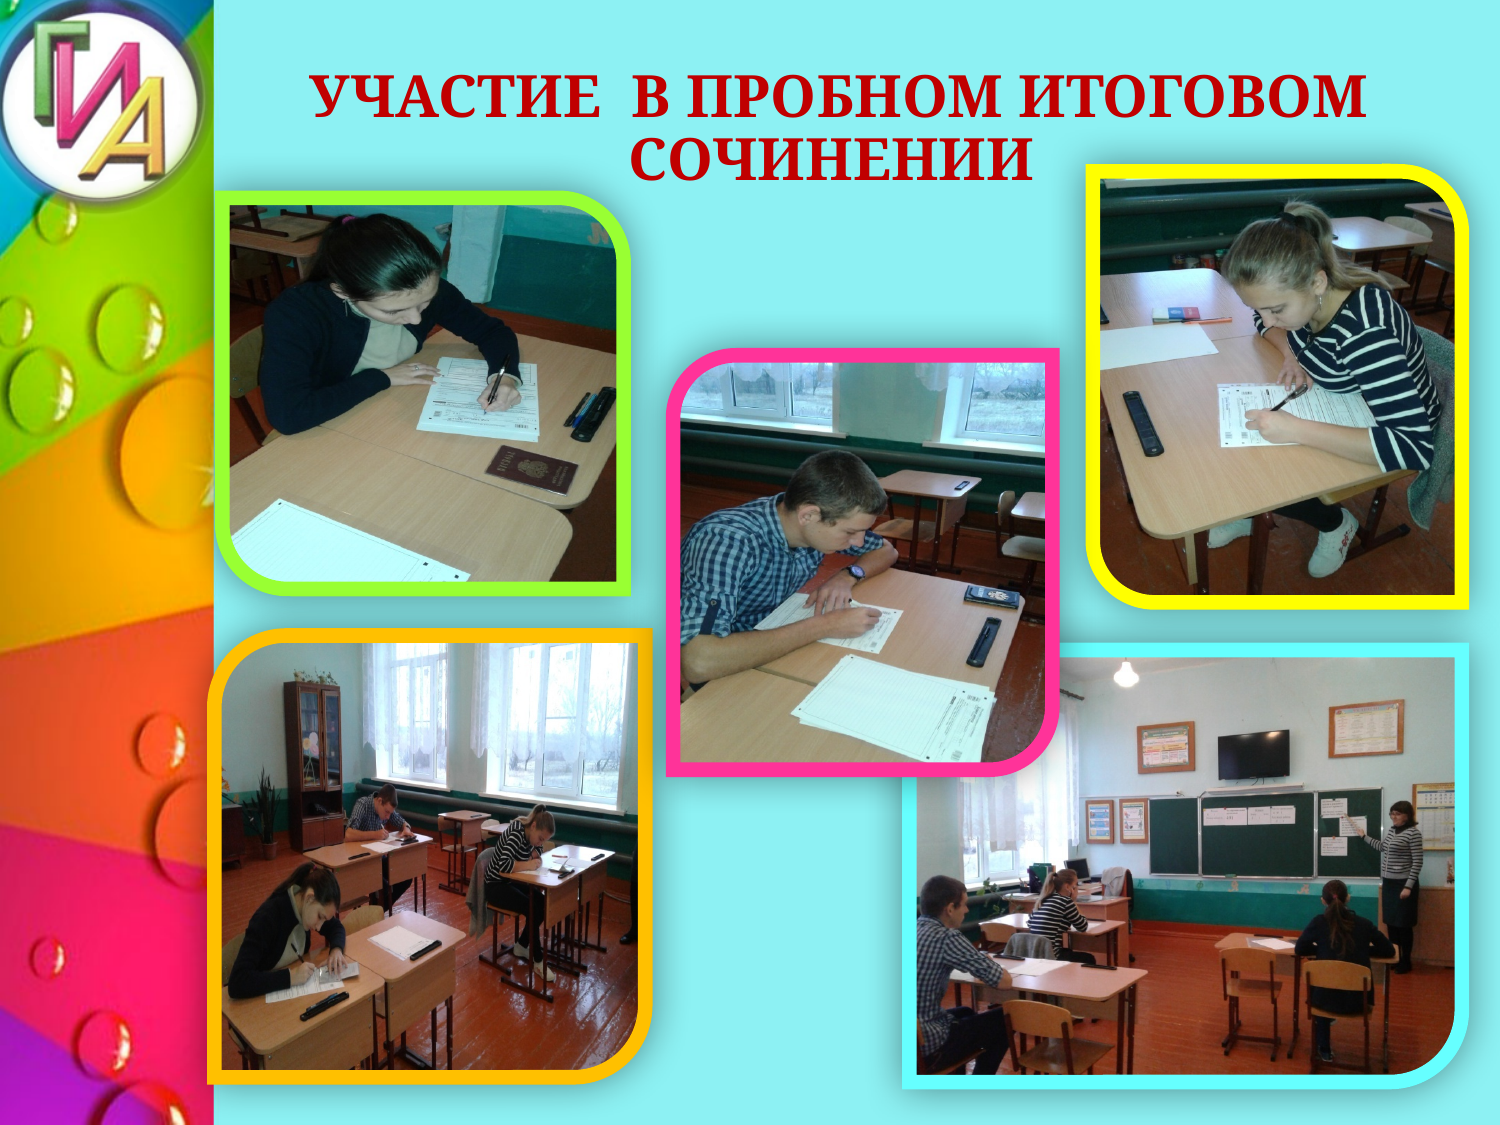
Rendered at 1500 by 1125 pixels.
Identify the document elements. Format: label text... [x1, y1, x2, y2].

title УЧАСТИЕ В ПРОБНОМ ИТОГОВОМ СОЧИНЕНИИ [226, 59, 1453, 200]
picture [0, 0, 1500, 1125]
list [214, 635, 646, 1078]
